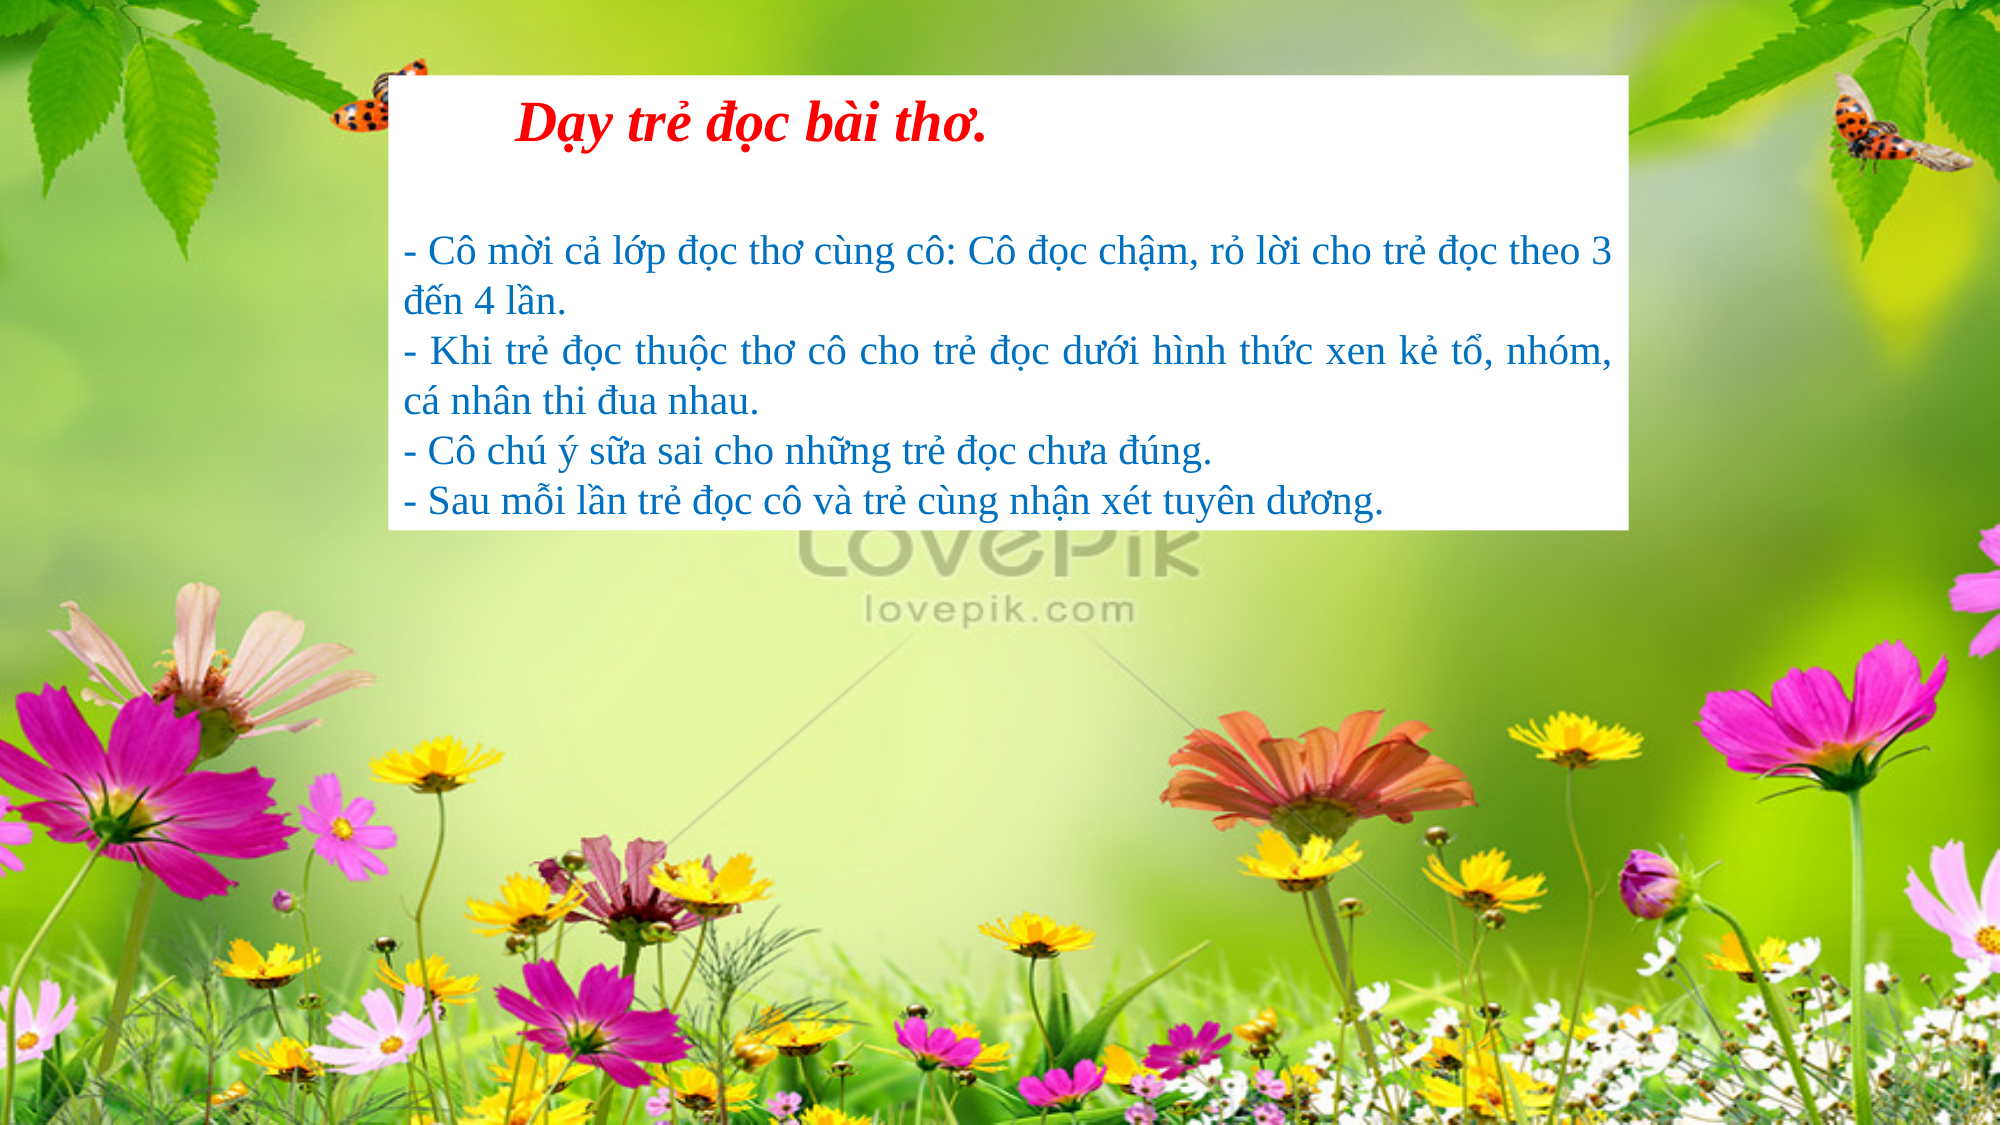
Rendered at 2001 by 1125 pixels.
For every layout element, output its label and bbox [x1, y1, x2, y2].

list [0, 0, 2000, 1125]
